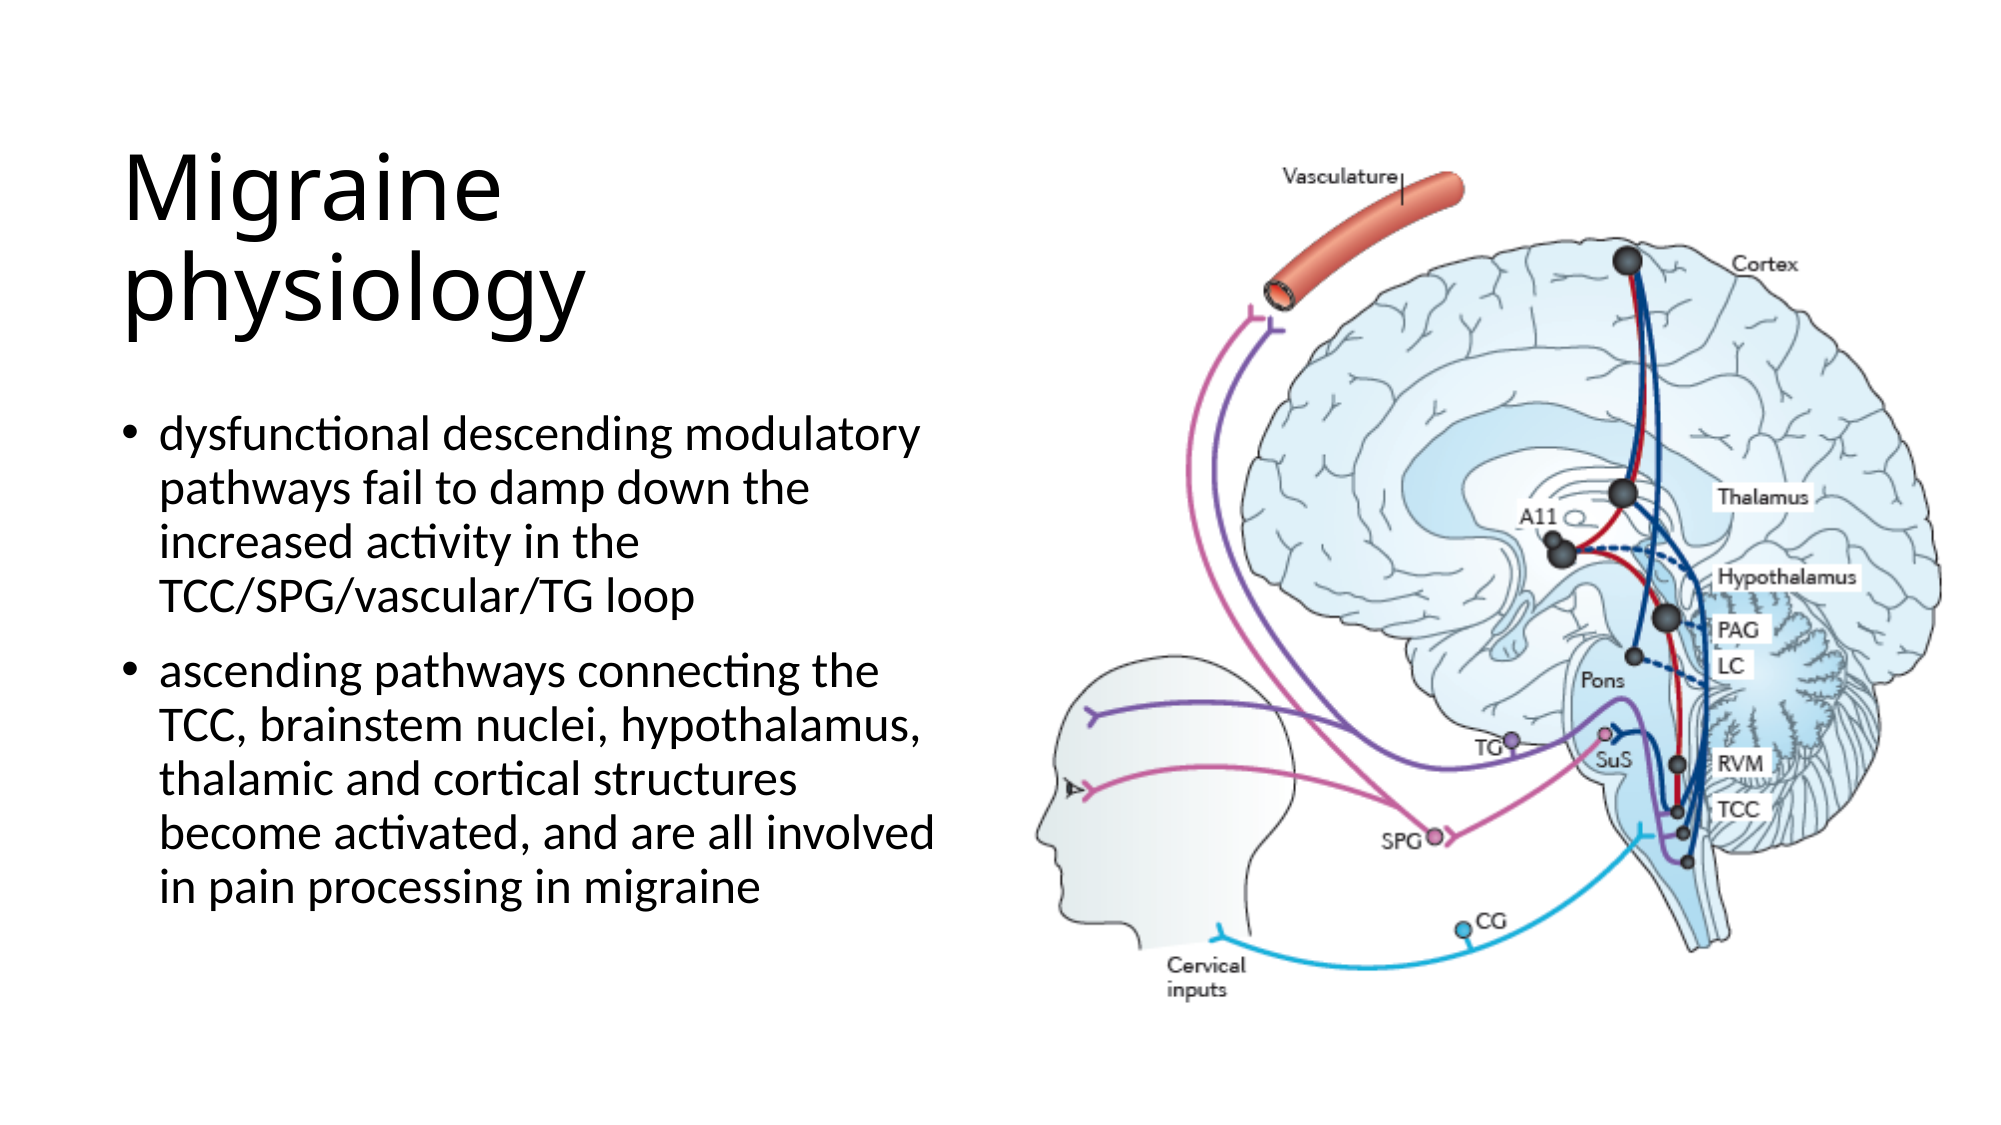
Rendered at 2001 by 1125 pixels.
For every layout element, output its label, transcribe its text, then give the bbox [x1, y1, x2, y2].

list dysfunctional descending modulatory pathways fail to damp down the increased activity in the TCC/SPG/vascular/TG loop ascending pathways connecting the TCC, brainstem nuclei, hypothalamus, thalamic and cortical structures become activated, and are all involved in pain processing in migraine [106, 399, 976, 1021]
picture [1024, 152, 1966, 1007]
title Migraine physiology [106, 103, 706, 379]
